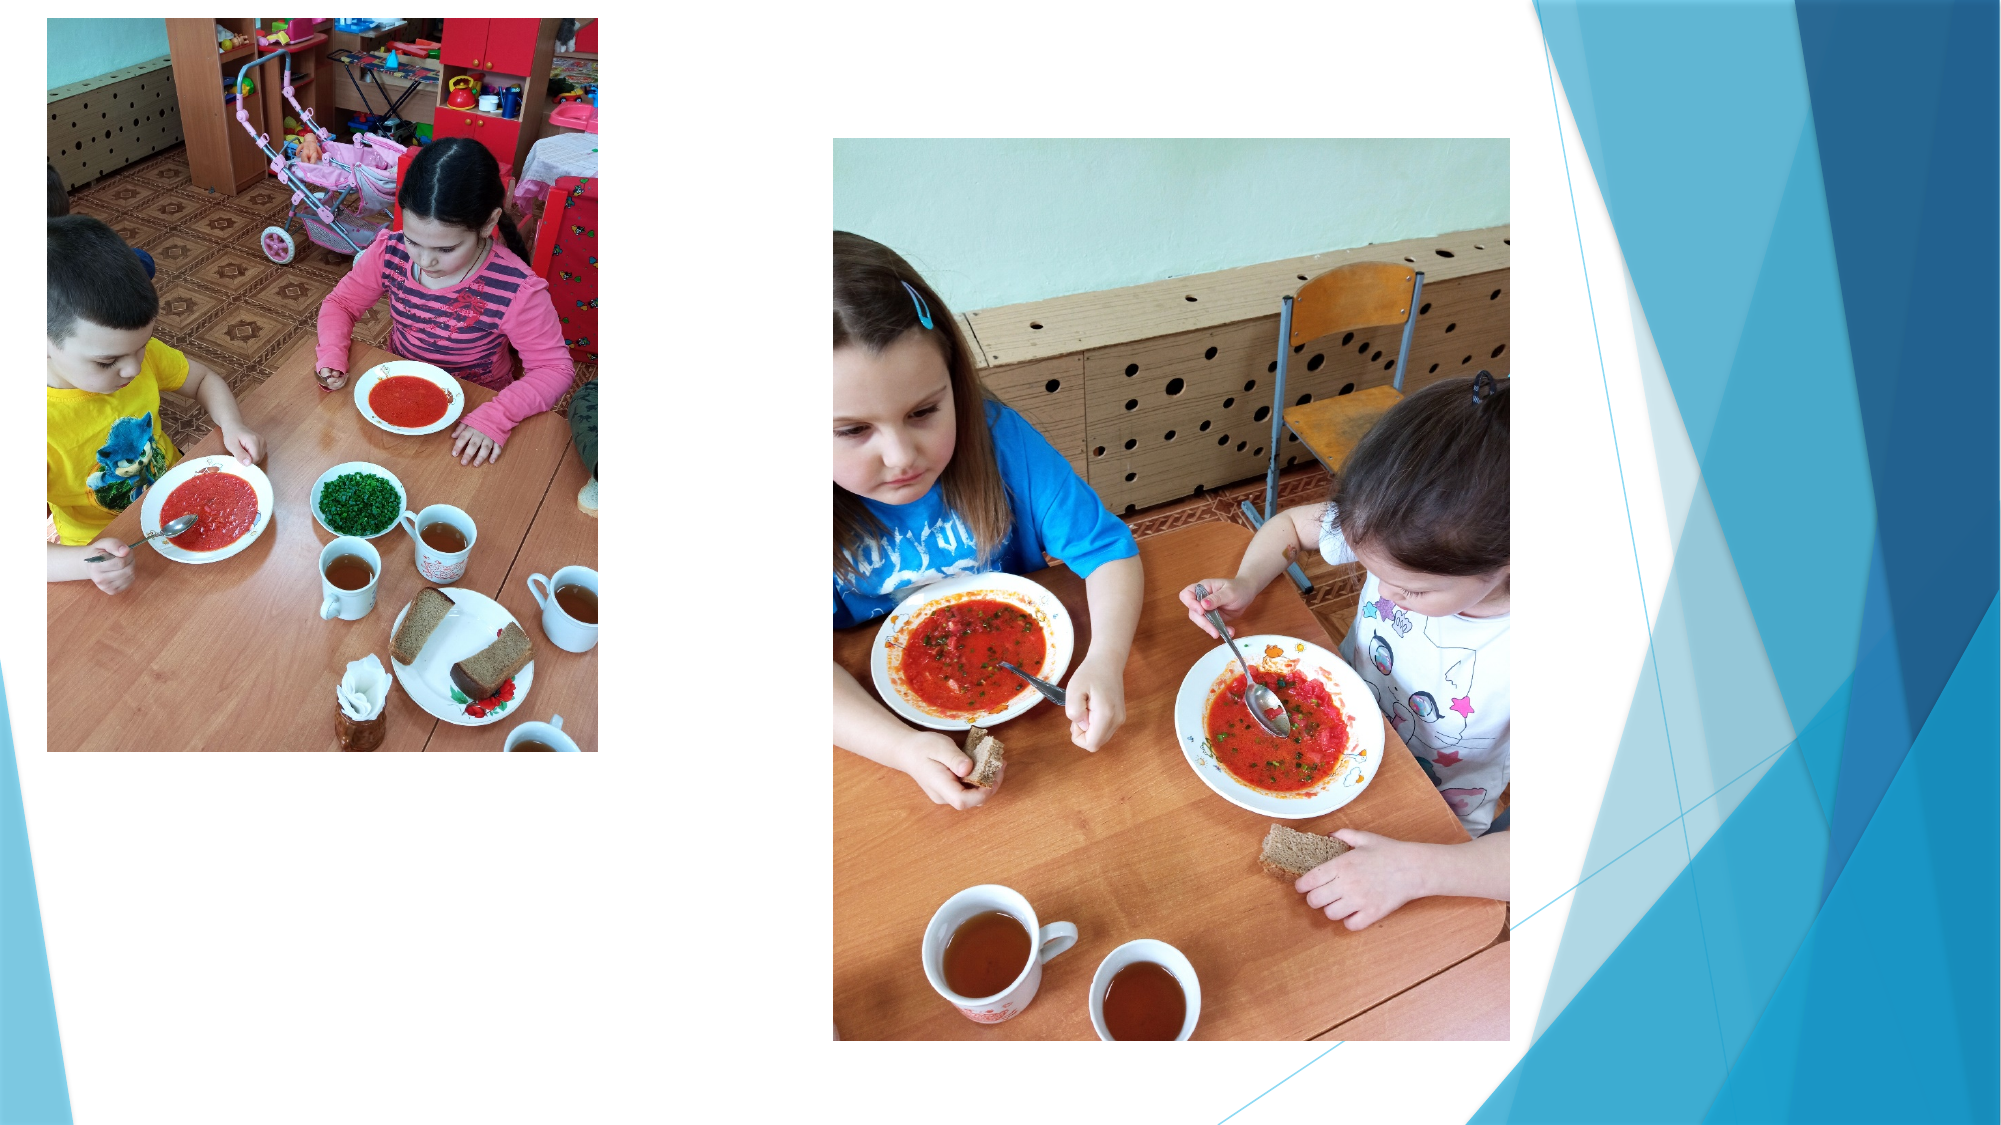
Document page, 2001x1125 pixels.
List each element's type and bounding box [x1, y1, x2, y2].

picture [833, 138, 1511, 1042]
picture [46, 18, 598, 753]
